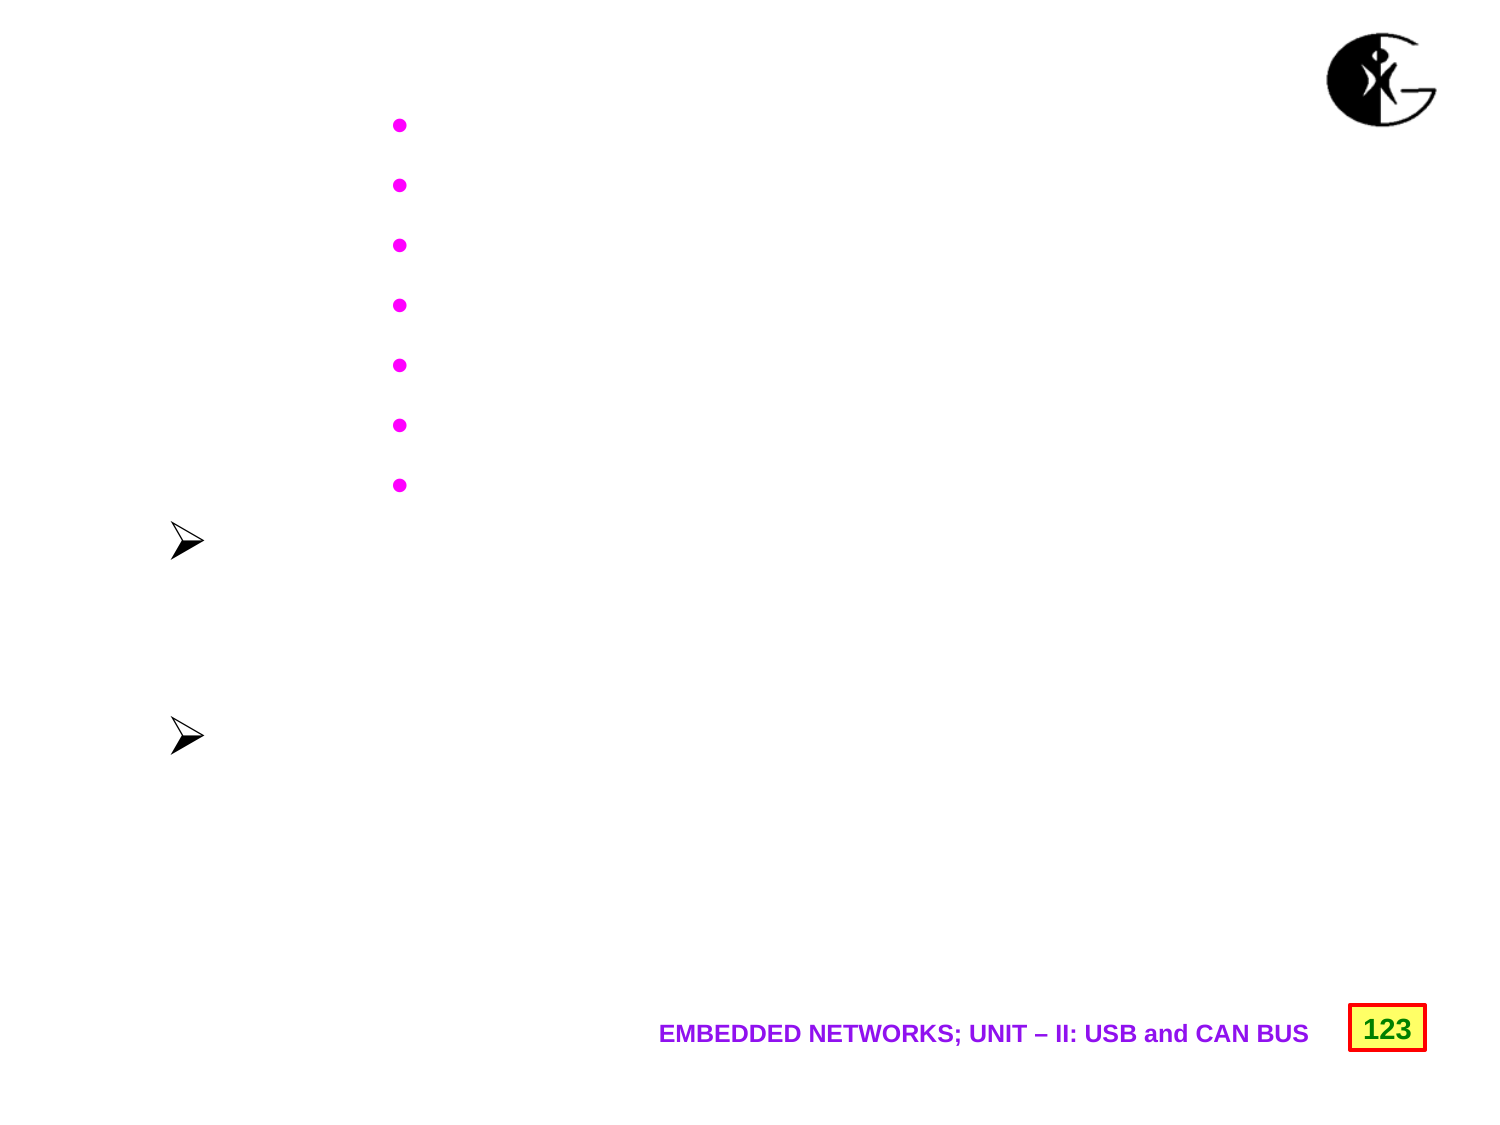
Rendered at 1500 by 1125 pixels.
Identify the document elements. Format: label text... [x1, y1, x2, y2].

picture [1312, 24, 1451, 138]
list Two receive buffers Programmable clock source Six acceptance filters Two acceptance filter masks Loop-back mode for self-testing Low-power sleep mode Interrupt capabilities The CAN module uses port pins RB3/CANRX and RB2/CANTX for CAN bus receive and transmit functions respectively. These pins are connected to the CAN bus via an MCP2551-type CAN bus transceiver chip. [151, 87, 1500, 1100]
